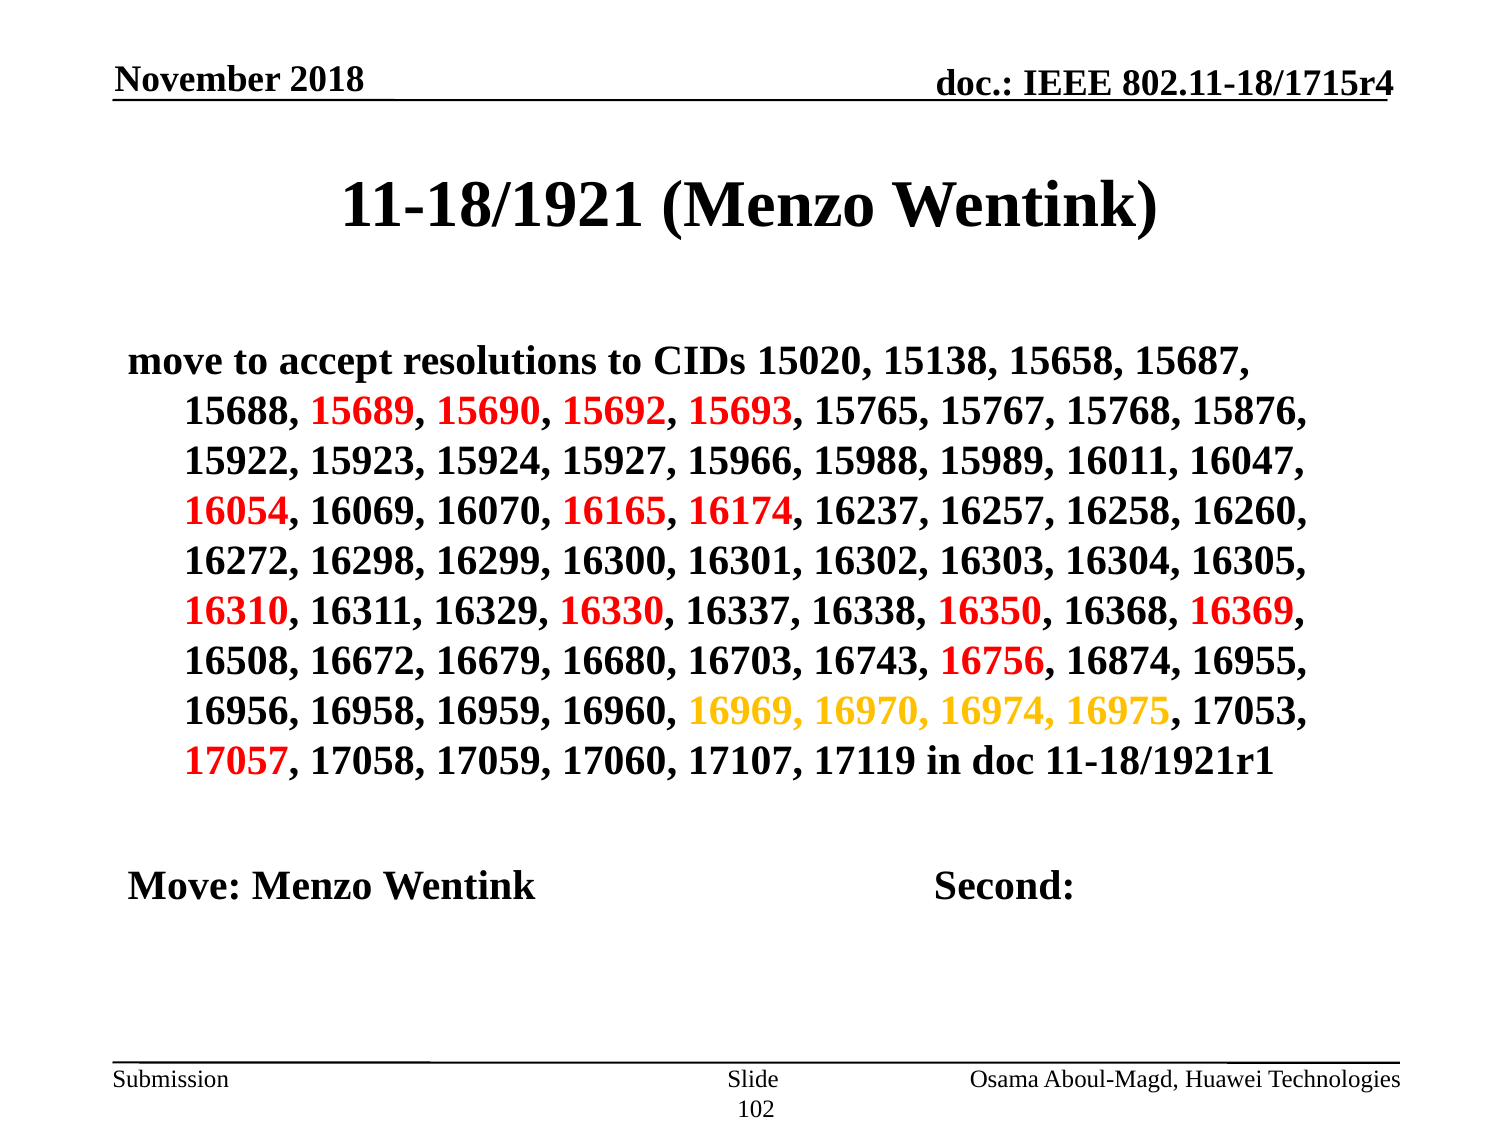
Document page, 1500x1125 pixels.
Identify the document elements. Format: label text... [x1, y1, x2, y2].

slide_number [114, 54, 423, 100]
title 11-18/1921 (Menzo Wentink) [112, 112, 1388, 288]
slide_number Slide 102 [712, 1061, 800, 1123]
footer Osama Aboul-Magd, Huawei Technologies [878, 1061, 1402, 1093]
list move to accept resolutions to CIDs 15020, 15138, 15658, 15687, 15688, 15689, 15690, 15692, 15693, 15765, 15767, 15768, 15876, 15922, 15923, 15924, 15927, 15966, 15988, 15989, 16011, 16047, 16054, 16069, 16070, 16165, 16174, 16237, 16257, 16258, 16260, 16272, 16298, 16299, 16300, 16301, 16302, 16303, 16304, 16305, 16310, 16311, 16329, 16330, 16337, 16338, 16350, 16368, 16369, 16508, 16672, 16679, 16680, 16703, 16743, 16756, 16874, 16955, 16956, 16958, 16959, 16960, 16969, 16970, 16974, 16975, 17053, 17057, 17058, 17059, 17060, 17107, 17119 in doc 11-18/1921r1 Move: Menzo Wentink Second: [112, 324, 1388, 1000]
